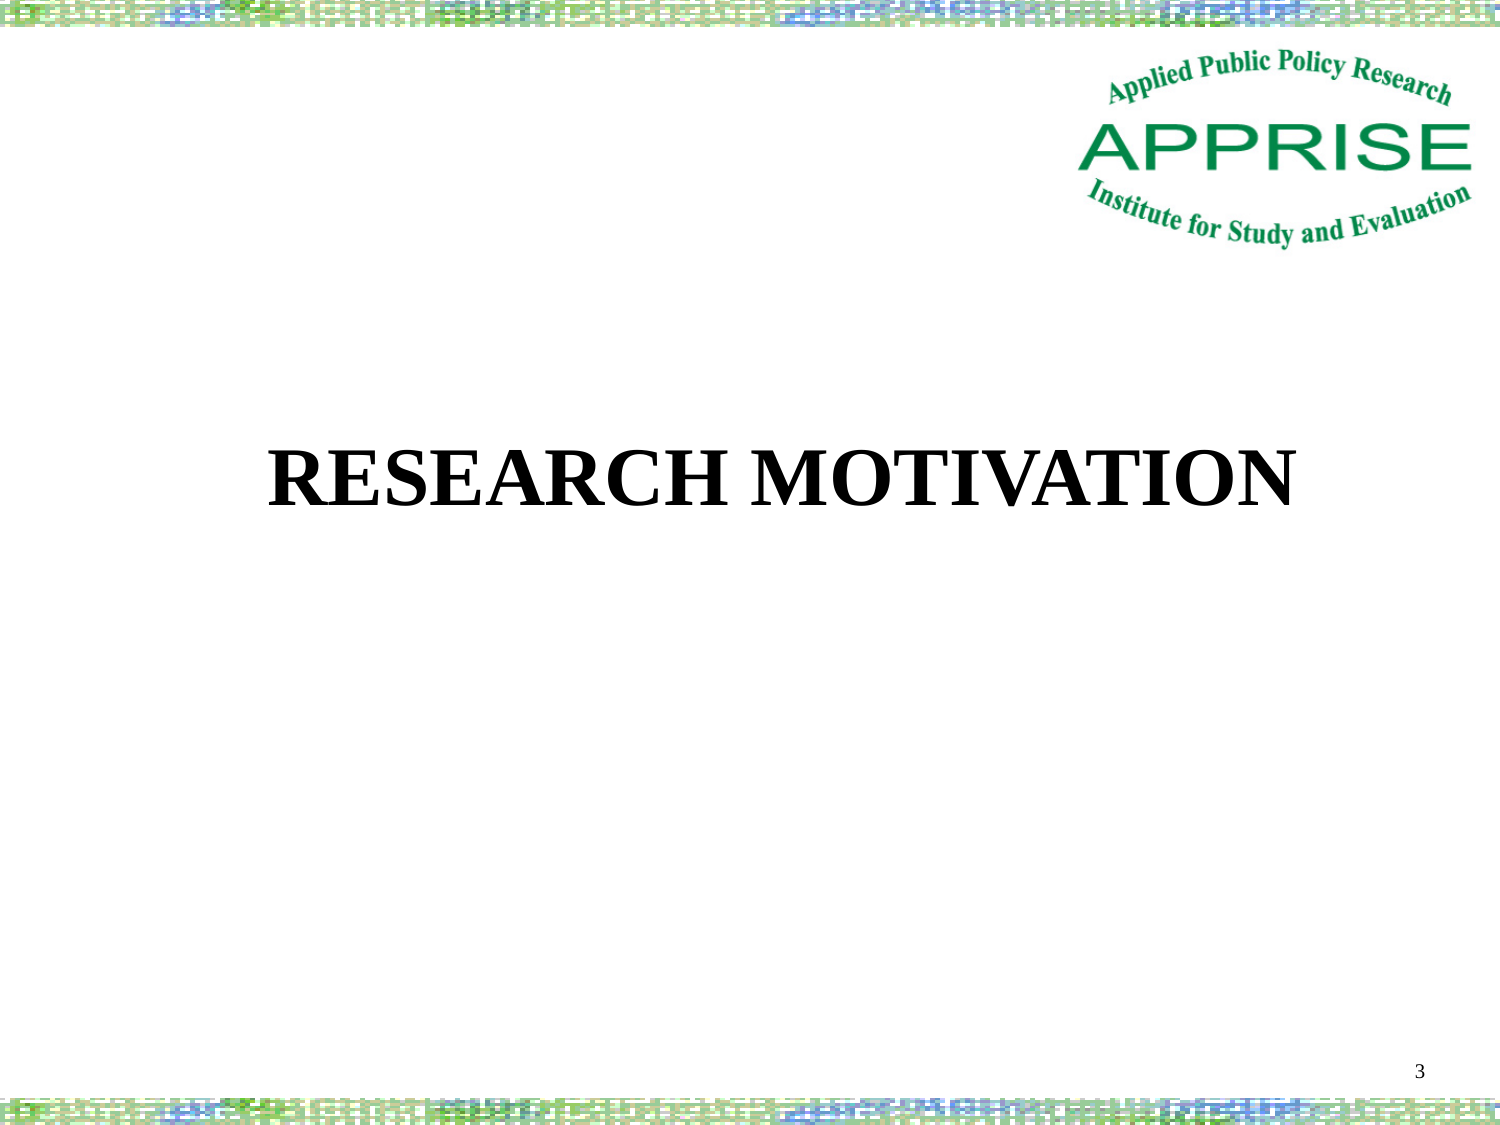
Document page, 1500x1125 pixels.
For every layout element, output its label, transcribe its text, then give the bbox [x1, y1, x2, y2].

text_box 3 [1399, 1050, 1463, 1090]
picture [0, 1098, 1500, 1125]
picture [0, 0, 1500, 276]
title Research motivation [145, 414, 1421, 639]
